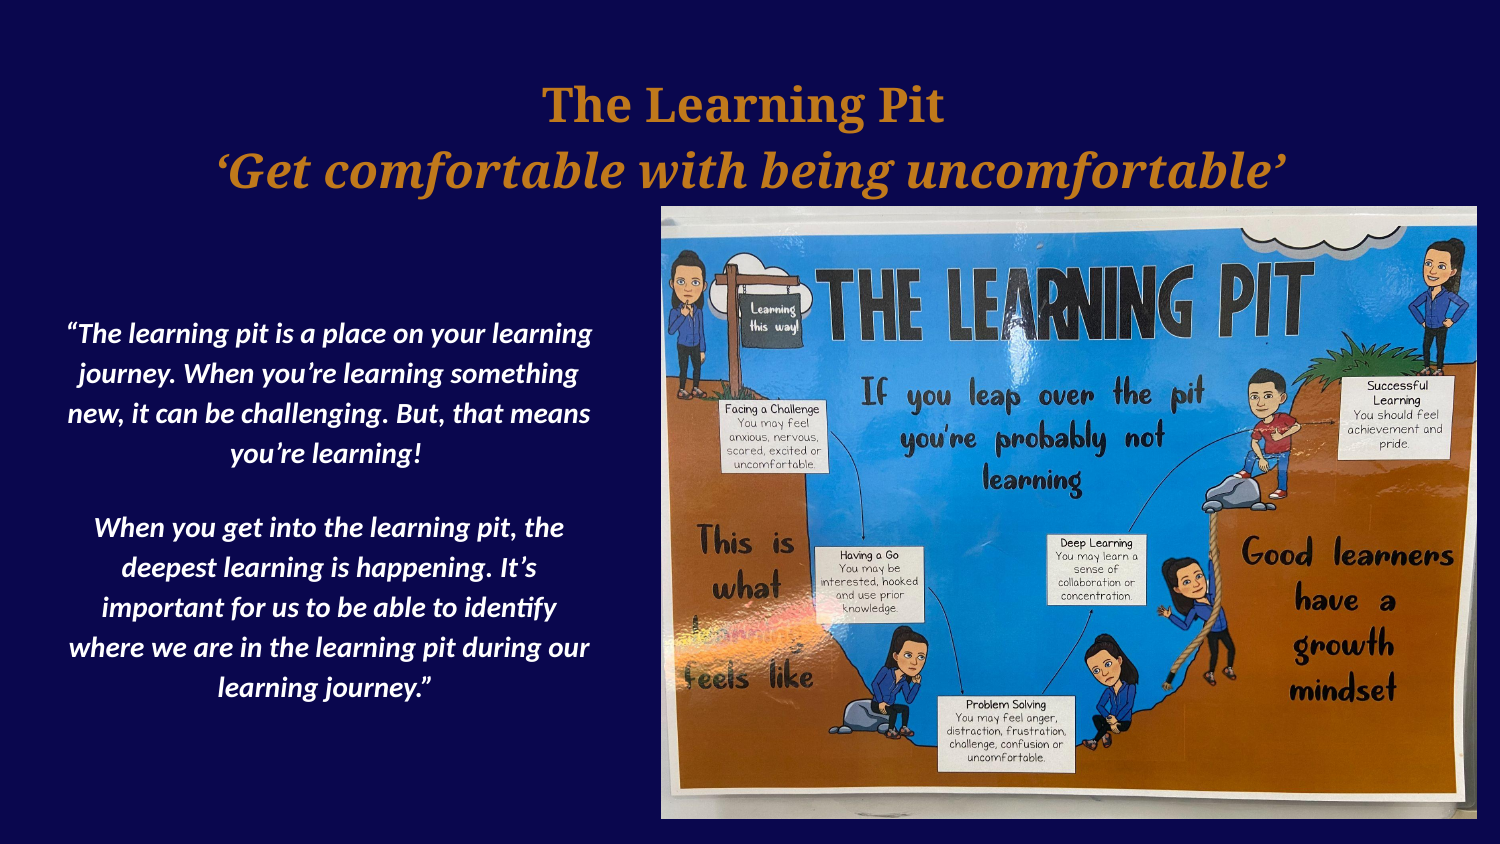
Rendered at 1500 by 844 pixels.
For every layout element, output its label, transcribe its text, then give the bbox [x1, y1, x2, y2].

list “The learning pit is a place on your learning journey. When you’re learning something new, it can be challenging. But, that means you’re learning! When you get into the learning pit, the deepest learning is happening. It’s important for us to be able to identify where we are in the learning pit during our learning journey.” [47, 293, 611, 679]
picture [661, 206, 1478, 819]
list The Learning Pit ‘Get comfortable with being uncomfortable’ [112, 51, 1388, 238]
